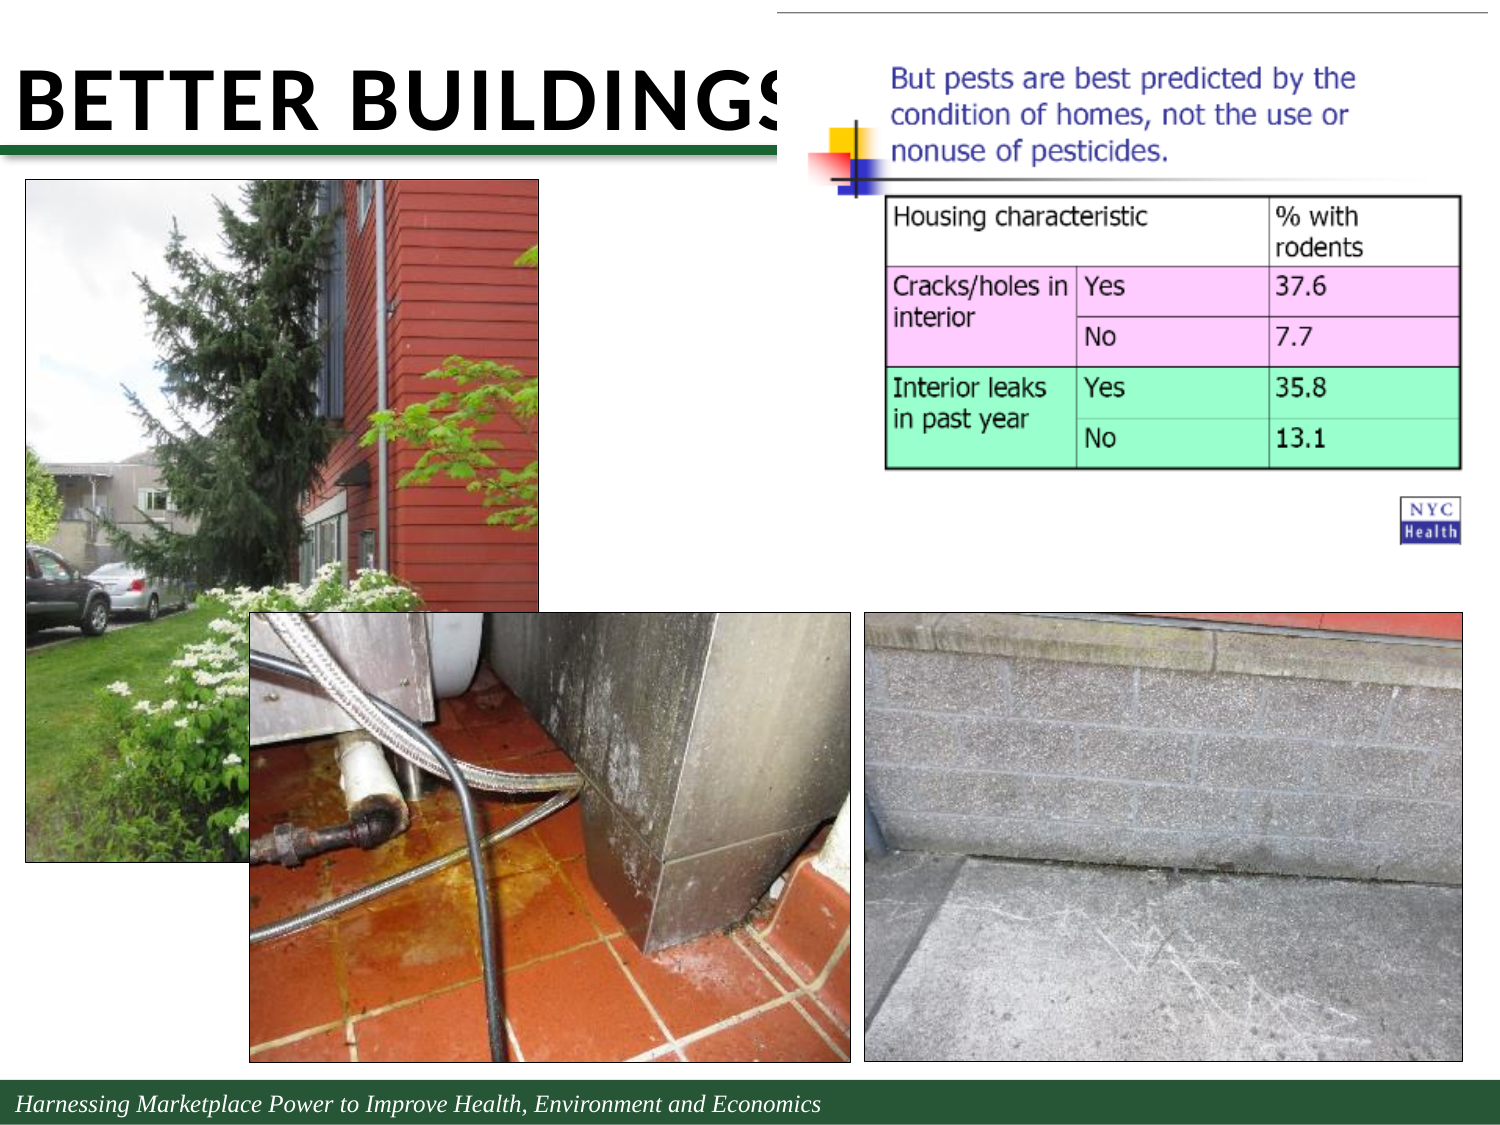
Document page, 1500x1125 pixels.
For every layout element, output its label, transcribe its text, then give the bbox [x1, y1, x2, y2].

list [776, 12, 1488, 576]
picture [864, 612, 1463, 1062]
picture [0, 180, 851, 1063]
text_box Better Buildings? [0, 0, 1350, 188]
